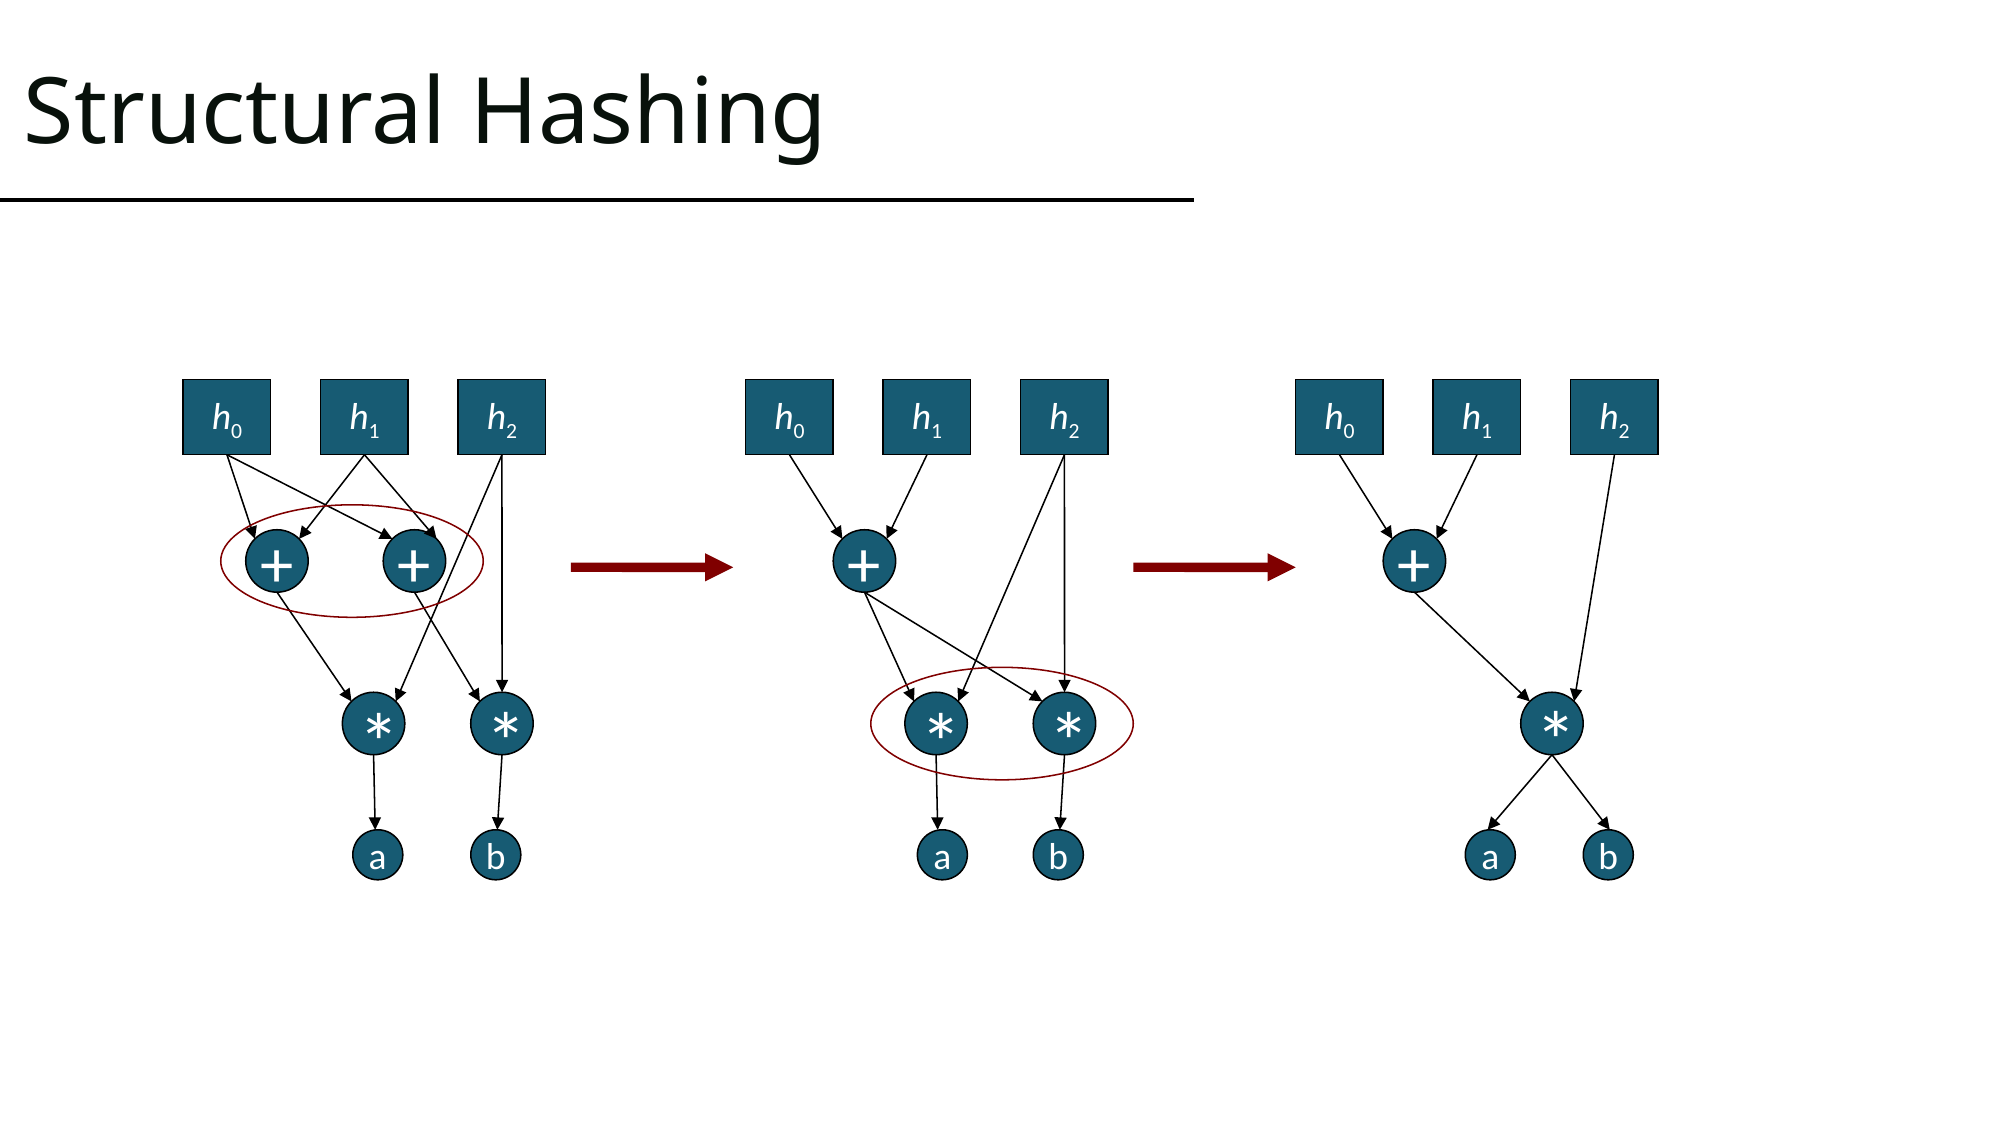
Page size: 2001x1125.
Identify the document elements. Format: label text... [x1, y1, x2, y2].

text_box h1 [320, 379, 409, 454]
text_box b [470, 829, 521, 880]
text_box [226, 454, 364, 540]
text_box * [470, 680, 543, 796]
text_box a [352, 829, 403, 880]
text_box [1134, 561, 1295, 574]
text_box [497, 754, 503, 830]
text_box * [343, 681, 415, 797]
text_box h0 [183, 379, 271, 455]
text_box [276, 591, 352, 702]
text_box h2 [458, 379, 546, 455]
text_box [1295, 379, 1659, 881]
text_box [414, 591, 481, 702]
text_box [364, 454, 437, 540]
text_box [745, 379, 1134, 881]
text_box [395, 454, 503, 702]
text_box [570, 561, 734, 574]
text_box [220, 540, 395, 618]
title Structural Hashing [8, 4, 1136, 223]
